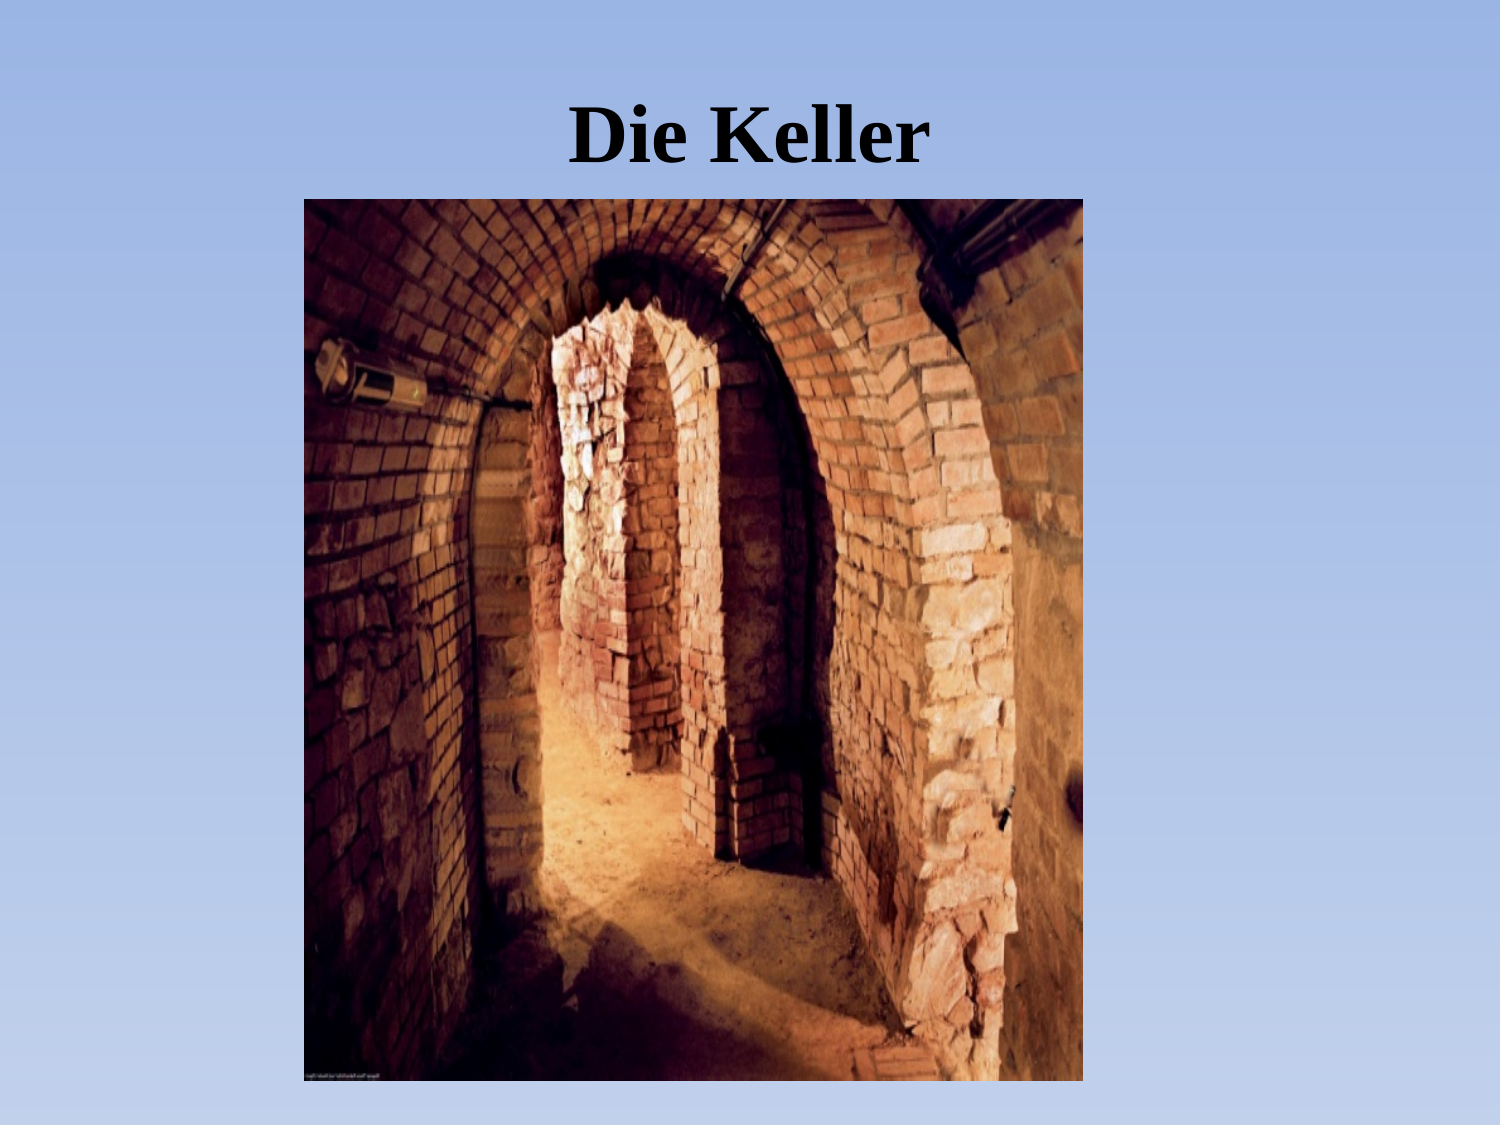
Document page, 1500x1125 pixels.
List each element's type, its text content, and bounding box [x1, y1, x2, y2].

title Die Keller [75, 35, 1425, 223]
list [304, 198, 1083, 1081]
